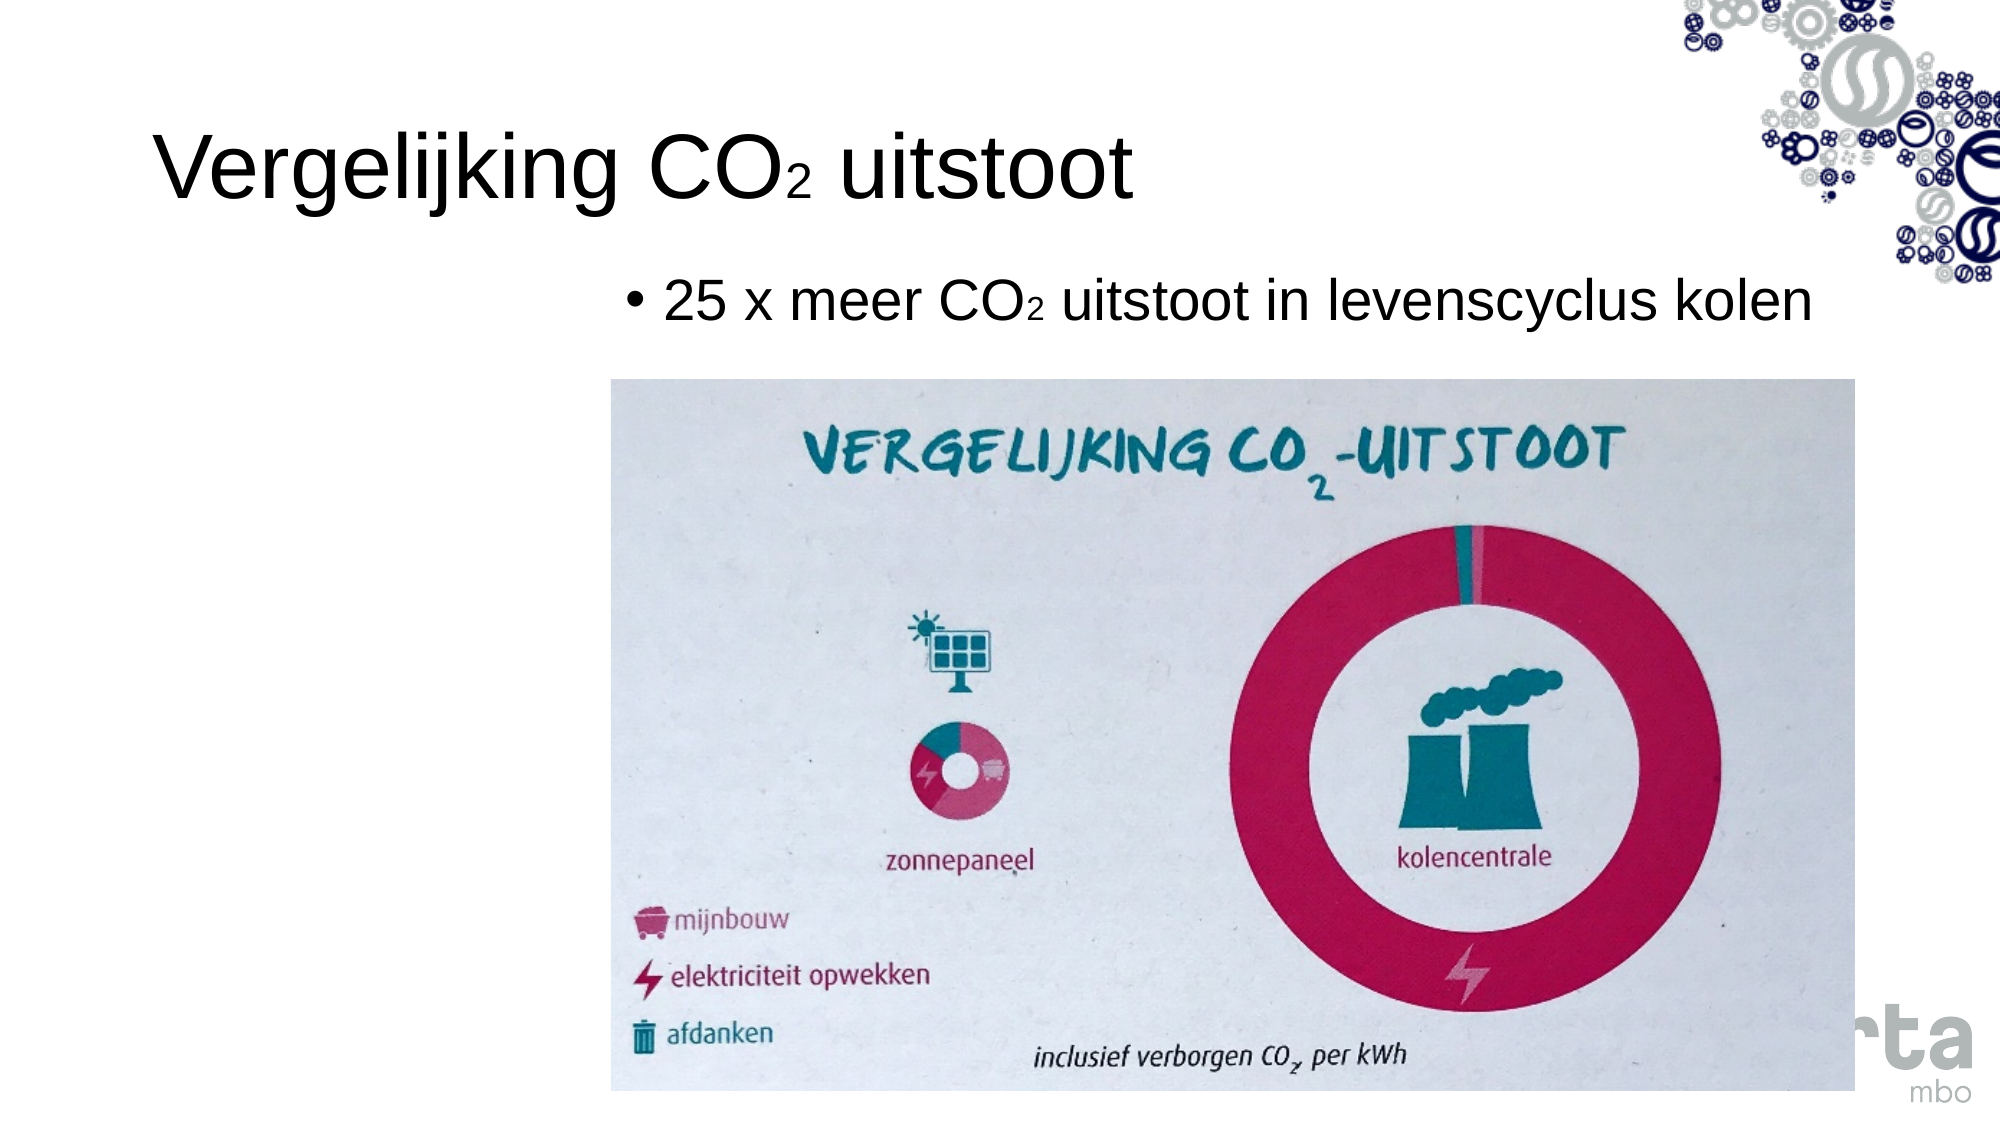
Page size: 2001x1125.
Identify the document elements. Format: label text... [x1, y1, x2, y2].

title Vergelijking CO2 uitstoot [137, 59, 1863, 278]
list 25 x meer CO2 uitstoot in levenscyclus kolen [610, 262, 1900, 1005]
picture [0, 0, 2000, 1125]
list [610, 379, 1856, 1091]
